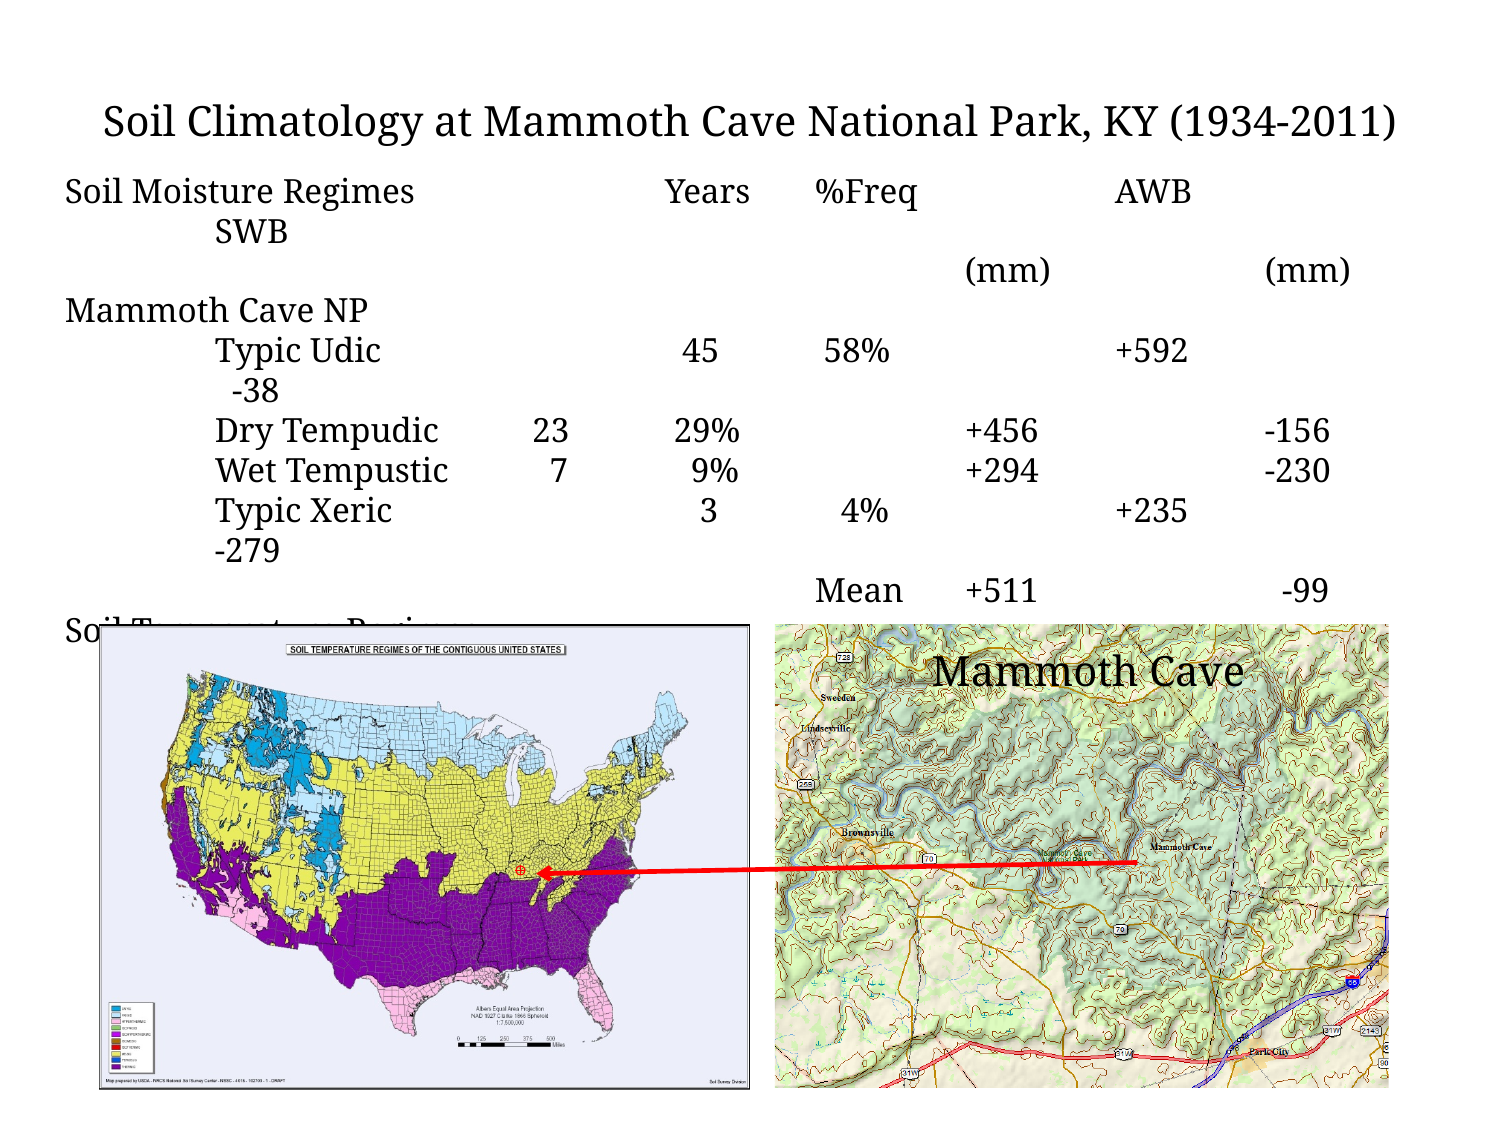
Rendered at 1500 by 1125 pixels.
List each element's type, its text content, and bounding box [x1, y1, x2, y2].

picture [774, 624, 1389, 1088]
text_box Soil Climatology at Mammoth Cave National Park, KY (1934-2011) [87, 87, 1413, 153]
text_box Soil Moisture Regimes Years %Freq AWB SWB (mm) (mm) Mammoth Cave NP Typic Udic 45 58% +592 -38 Dry Tempudic 23 29% +456 -156 Wet Tempustic 7 9% +294 -230 Typic Xeric 3 4% +235 -279 Mean +511 -99 Soil Temperature Regimes Mesic 14 18% +576 -65 Thermic 64 82% +497 -107 [49, 162, 1413, 737]
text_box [535, 862, 1138, 874]
picture [99, 624, 751, 1091]
